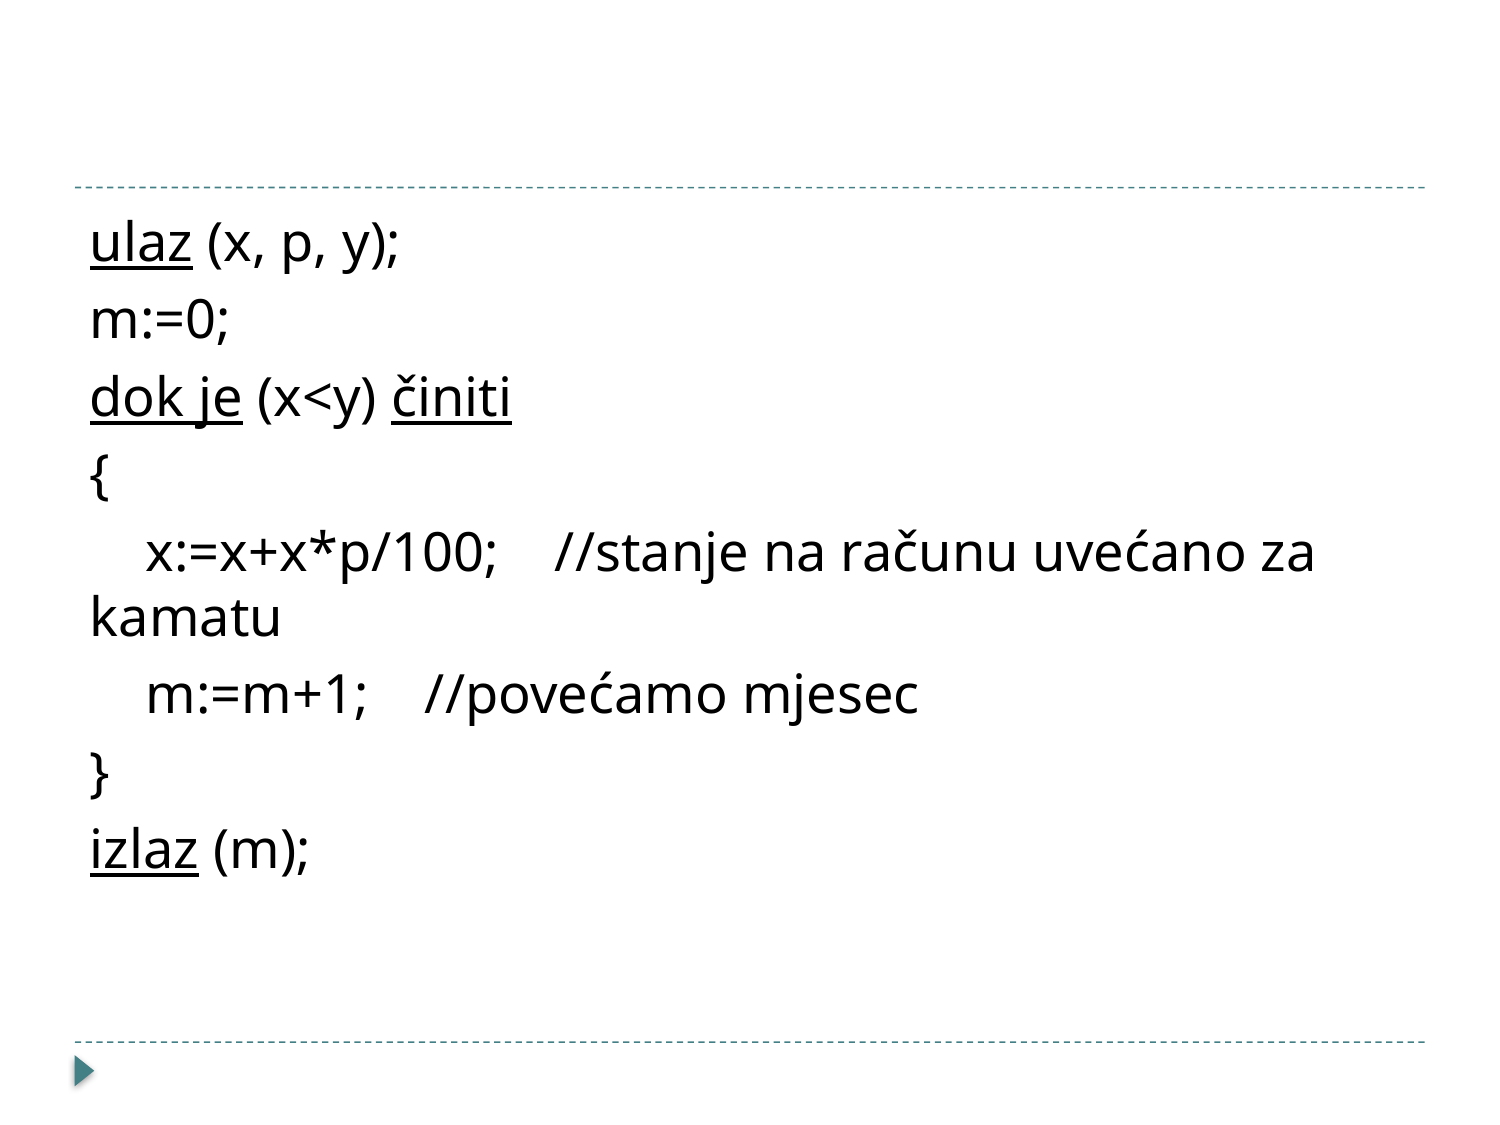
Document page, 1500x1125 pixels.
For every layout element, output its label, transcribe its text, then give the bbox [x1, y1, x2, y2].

list ulaz (x, p, y); m:=0; dok je (x<y) činiti { x:=x+x*p/100; //stanje na računu uvećano za kamatu m:=m+1; //povećamo mjesec } izlaz (m); [75, 200, 1425, 1010]
